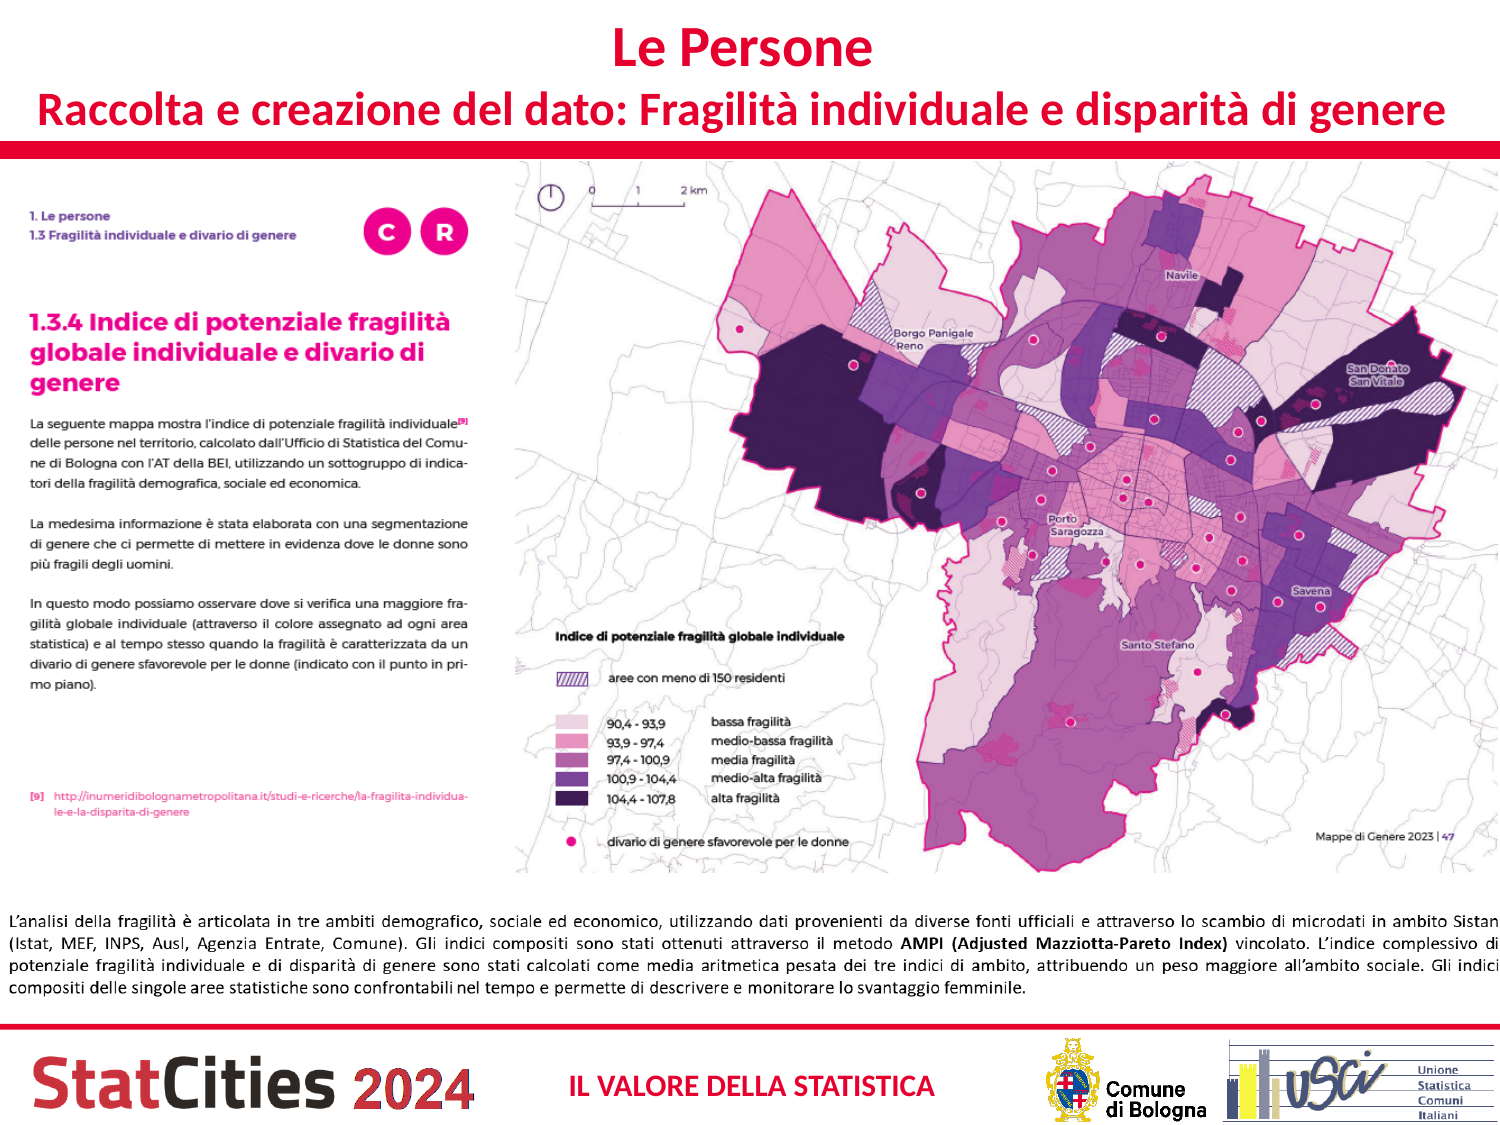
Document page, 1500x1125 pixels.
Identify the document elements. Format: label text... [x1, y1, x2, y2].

picture [29, 1048, 477, 1112]
picture [0, 161, 1499, 873]
picture [1046, 1038, 1206, 1122]
picture [0, 904, 1500, 1010]
picture [1219, 1036, 1500, 1125]
title Le Persone Raccolta e creazione del dato: Fragilità individuale e disparità di genere [4, 6, 1482, 137]
